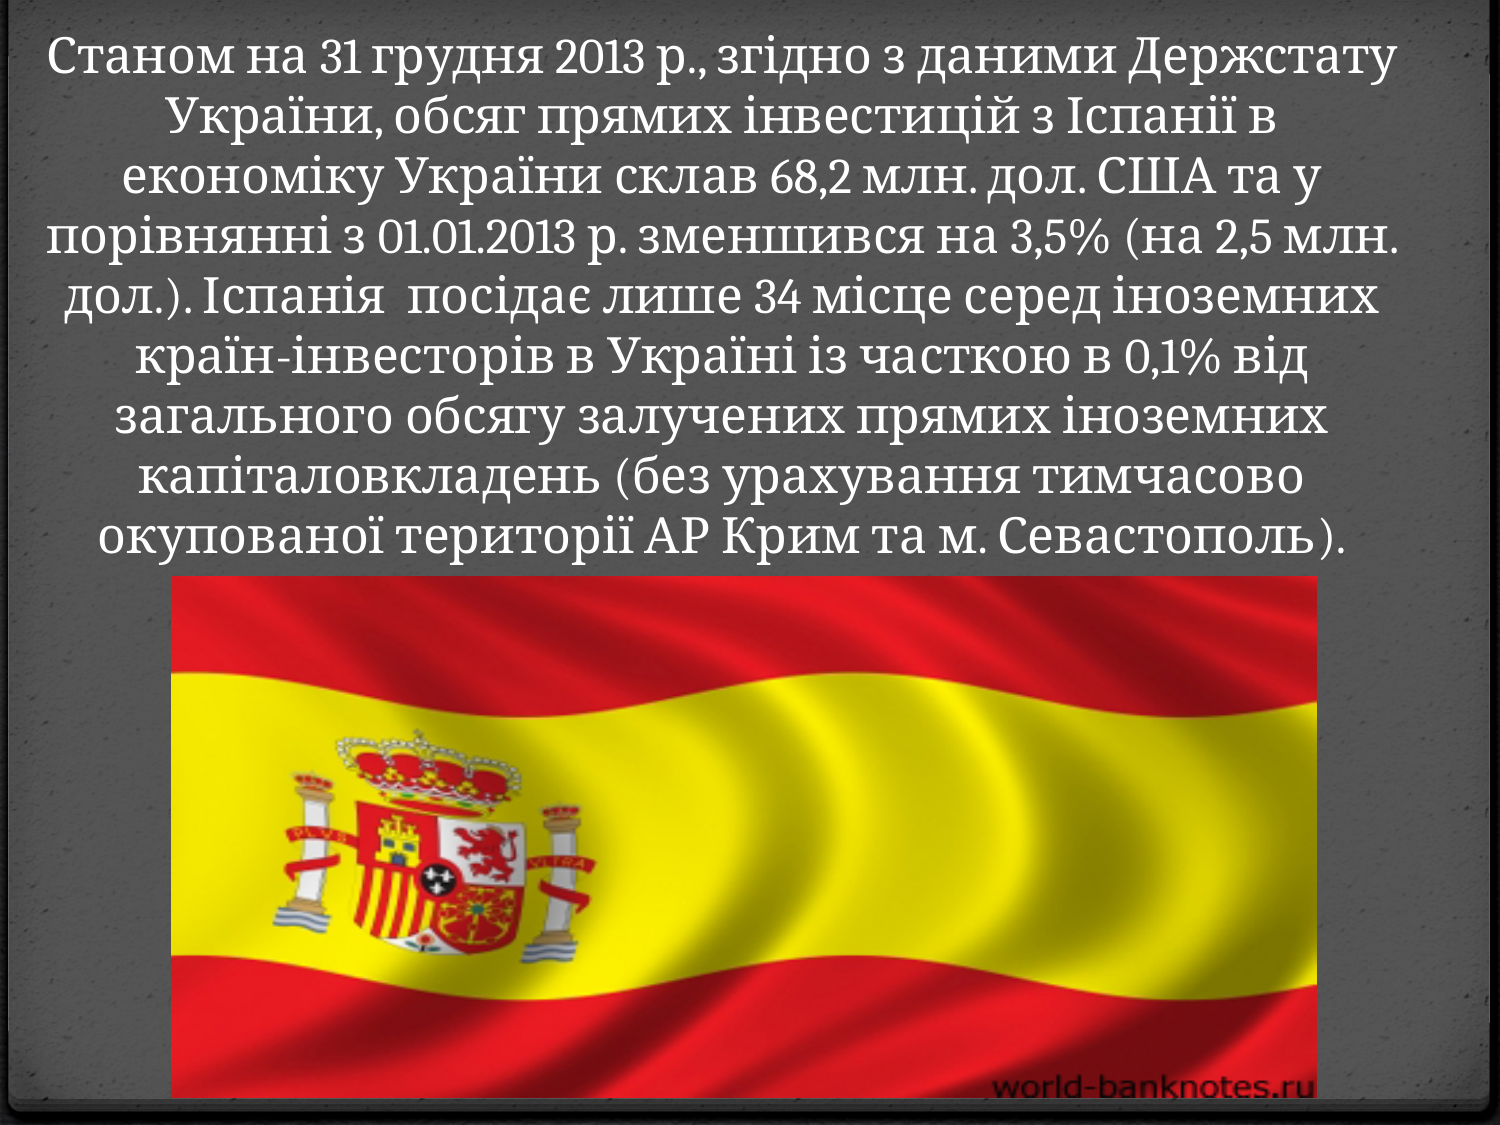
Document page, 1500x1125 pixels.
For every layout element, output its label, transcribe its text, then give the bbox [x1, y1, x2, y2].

text_box Станом на 31 грудня 2013 р., згідно з даними Держстату України, обсяг прямих інвестицій з Іспанії в економіку України склав 68,2 млн. дол. США та у порівнянні з 01.01.2013 р. зменшився на 3,5% (на 2,5 млн. дол.). Іспанія посідає лише 34 місце серед іноземних країн-інвесторів в Україні із часткою в 0,1% від загального обсягу залучених прямих іноземних капіталовкладень (без урахування тимчасово окупованої території АР Крим та м. Севастополь). [31, 16, 1414, 571]
picture [0, 0, 1500, 1125]
